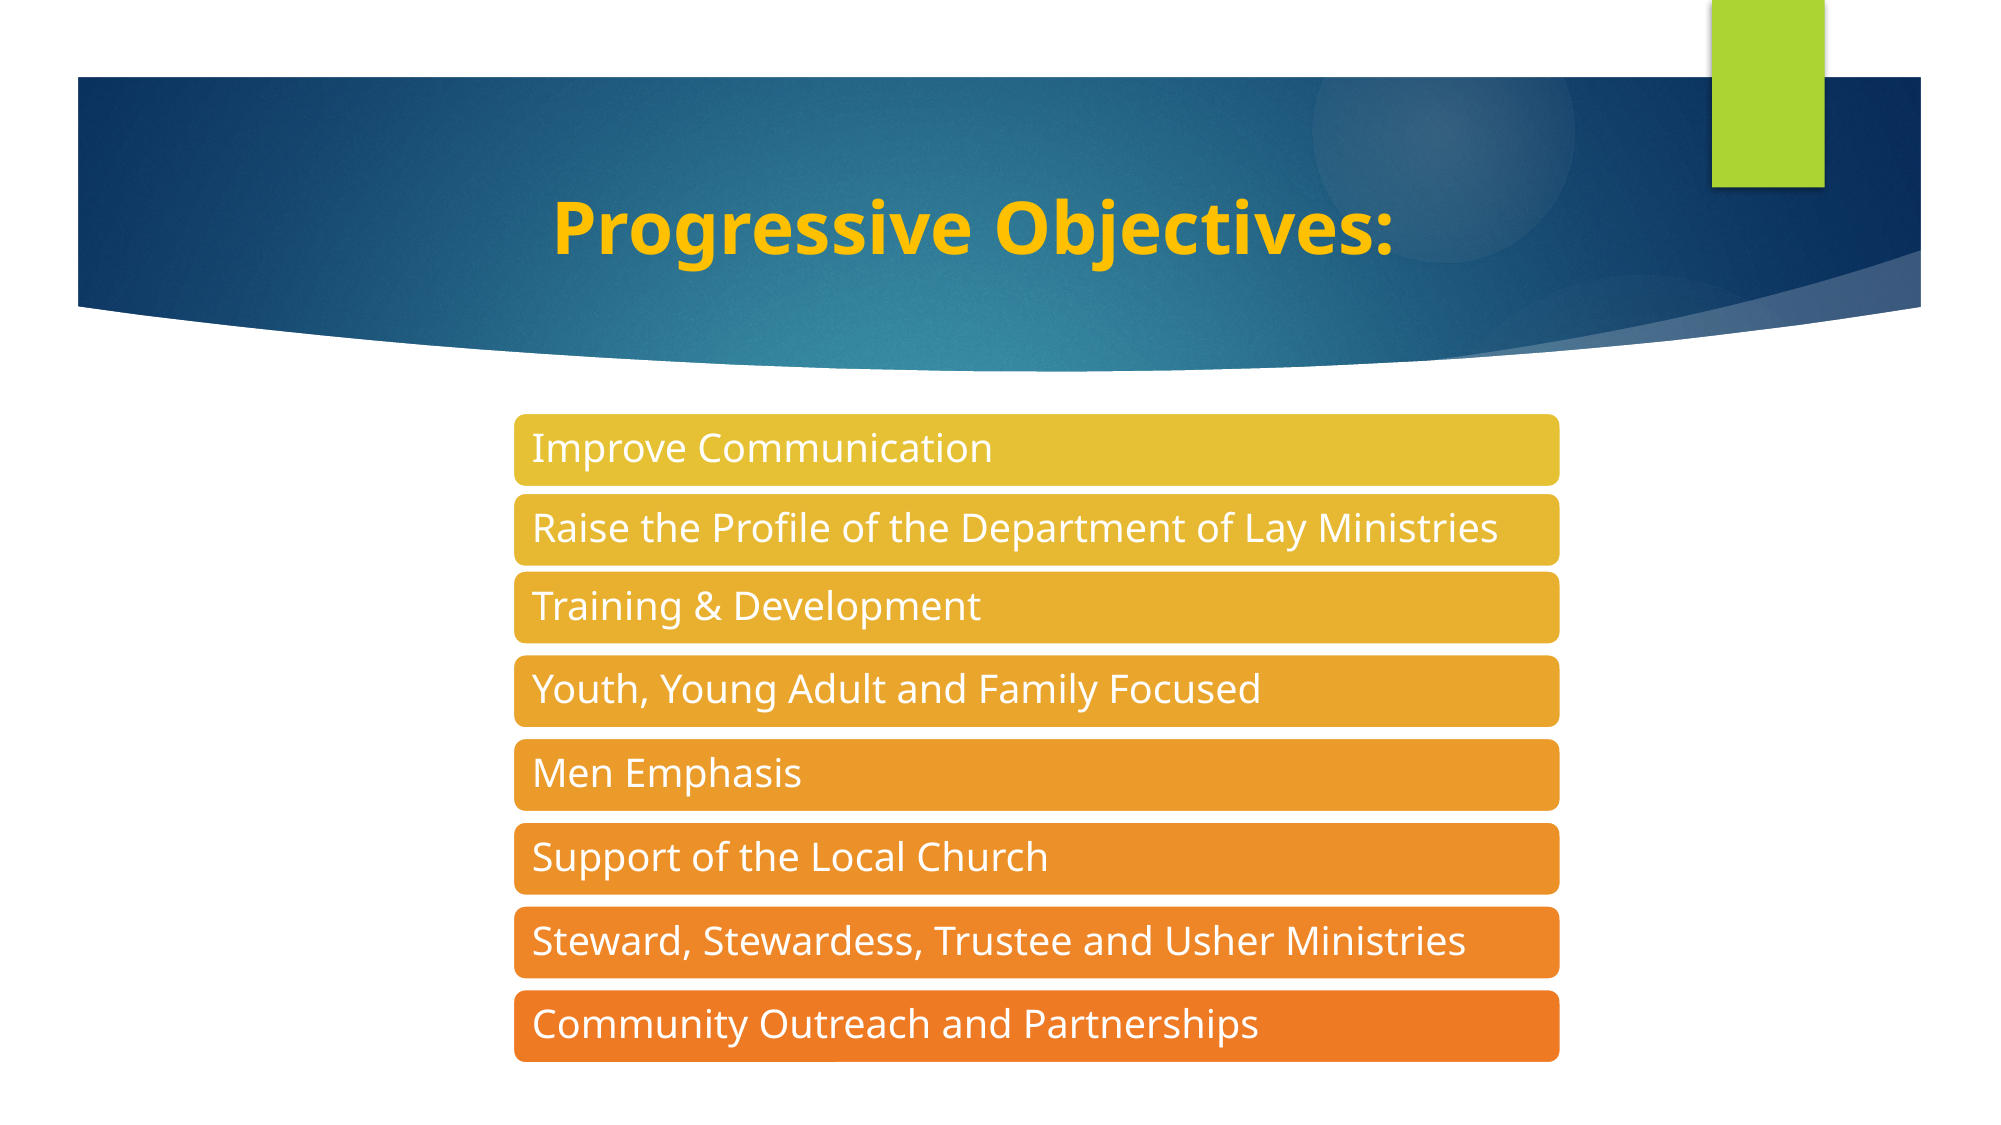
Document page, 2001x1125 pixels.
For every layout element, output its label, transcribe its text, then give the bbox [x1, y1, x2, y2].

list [512, 300, 1562, 1125]
text_box Progressive Objectives: [206, 84, 1667, 367]
